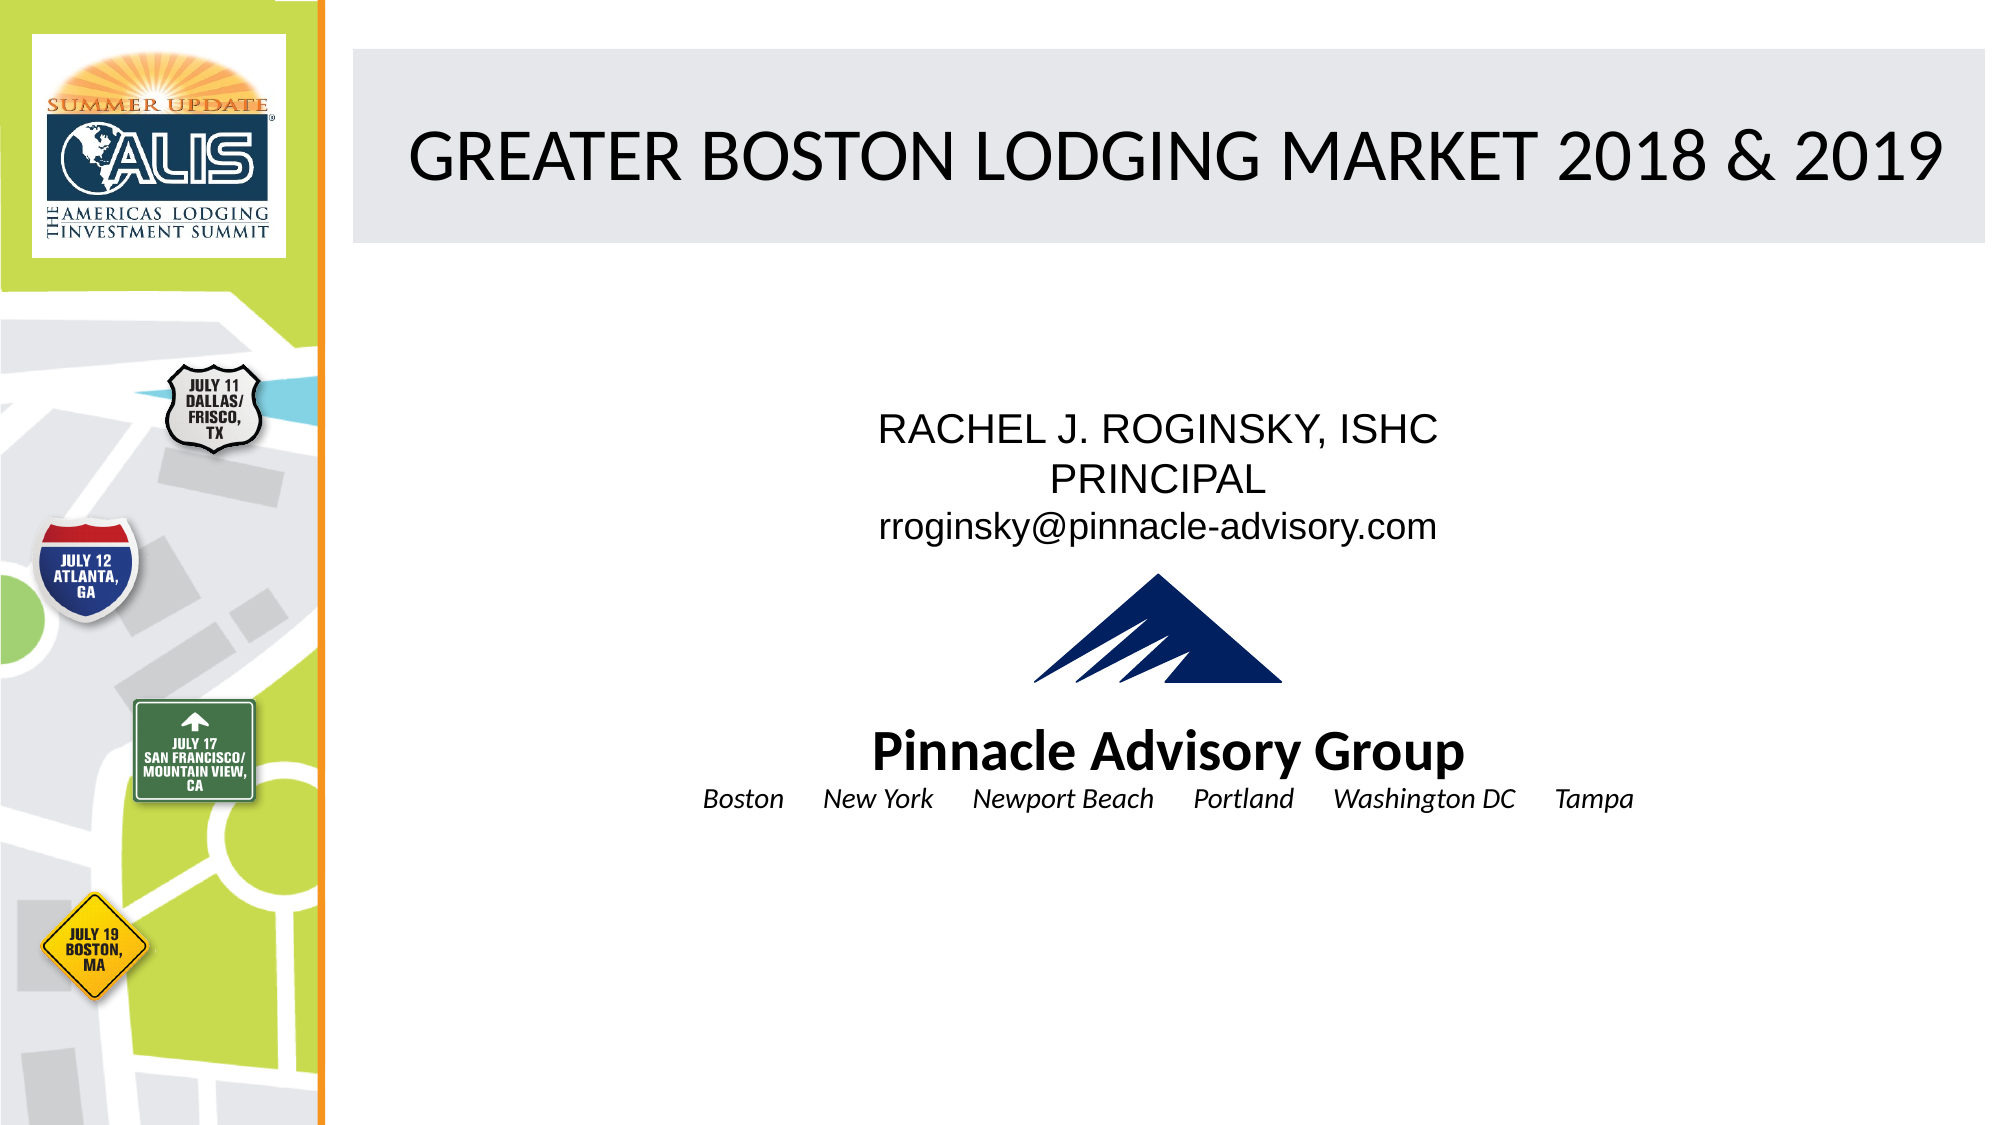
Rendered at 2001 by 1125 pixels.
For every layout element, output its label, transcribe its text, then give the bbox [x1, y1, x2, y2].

picture [45, 46, 276, 240]
text_box GREATER BOSTON LODGING MARKET 2018 & 2019 [353, 97, 1985, 203]
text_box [399, 394, 1939, 855]
picture [1, 2, 317, 1125]
